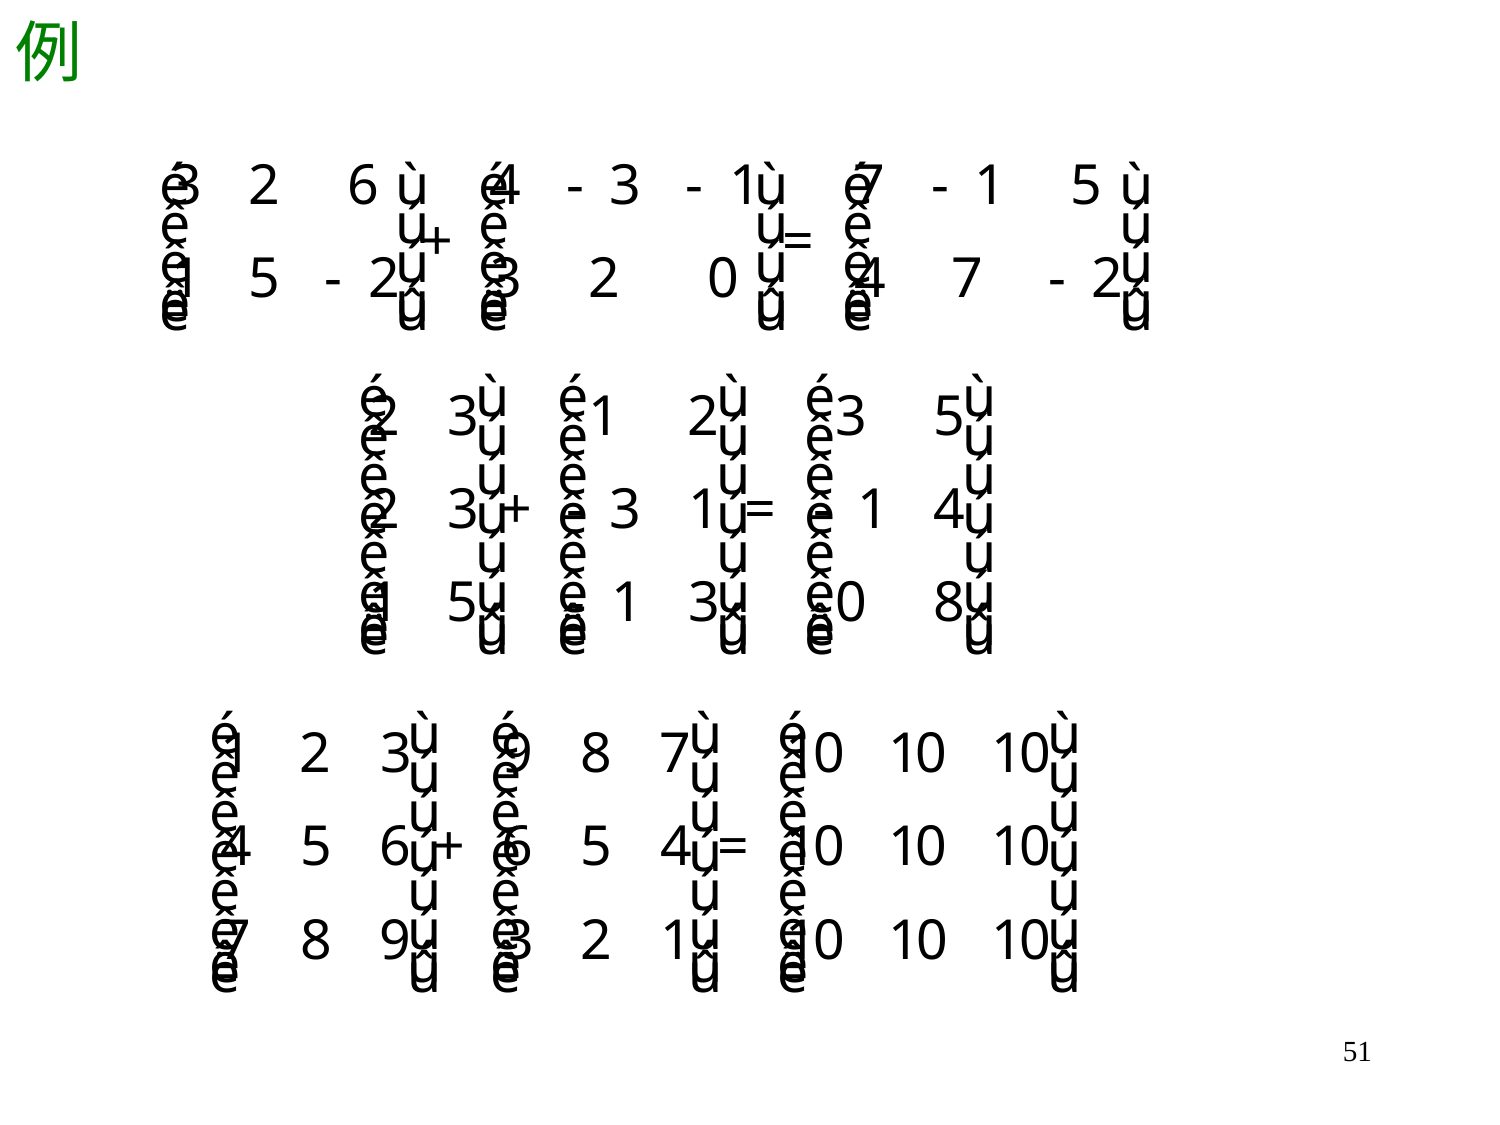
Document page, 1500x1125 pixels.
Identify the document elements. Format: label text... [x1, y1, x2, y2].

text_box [149, 149, 1144, 344]
slide_number 51 [1074, 1024, 1388, 1101]
title 例 [0, 0, 1126, 101]
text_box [349, 362, 983, 668]
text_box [199, 699, 1069, 1005]
